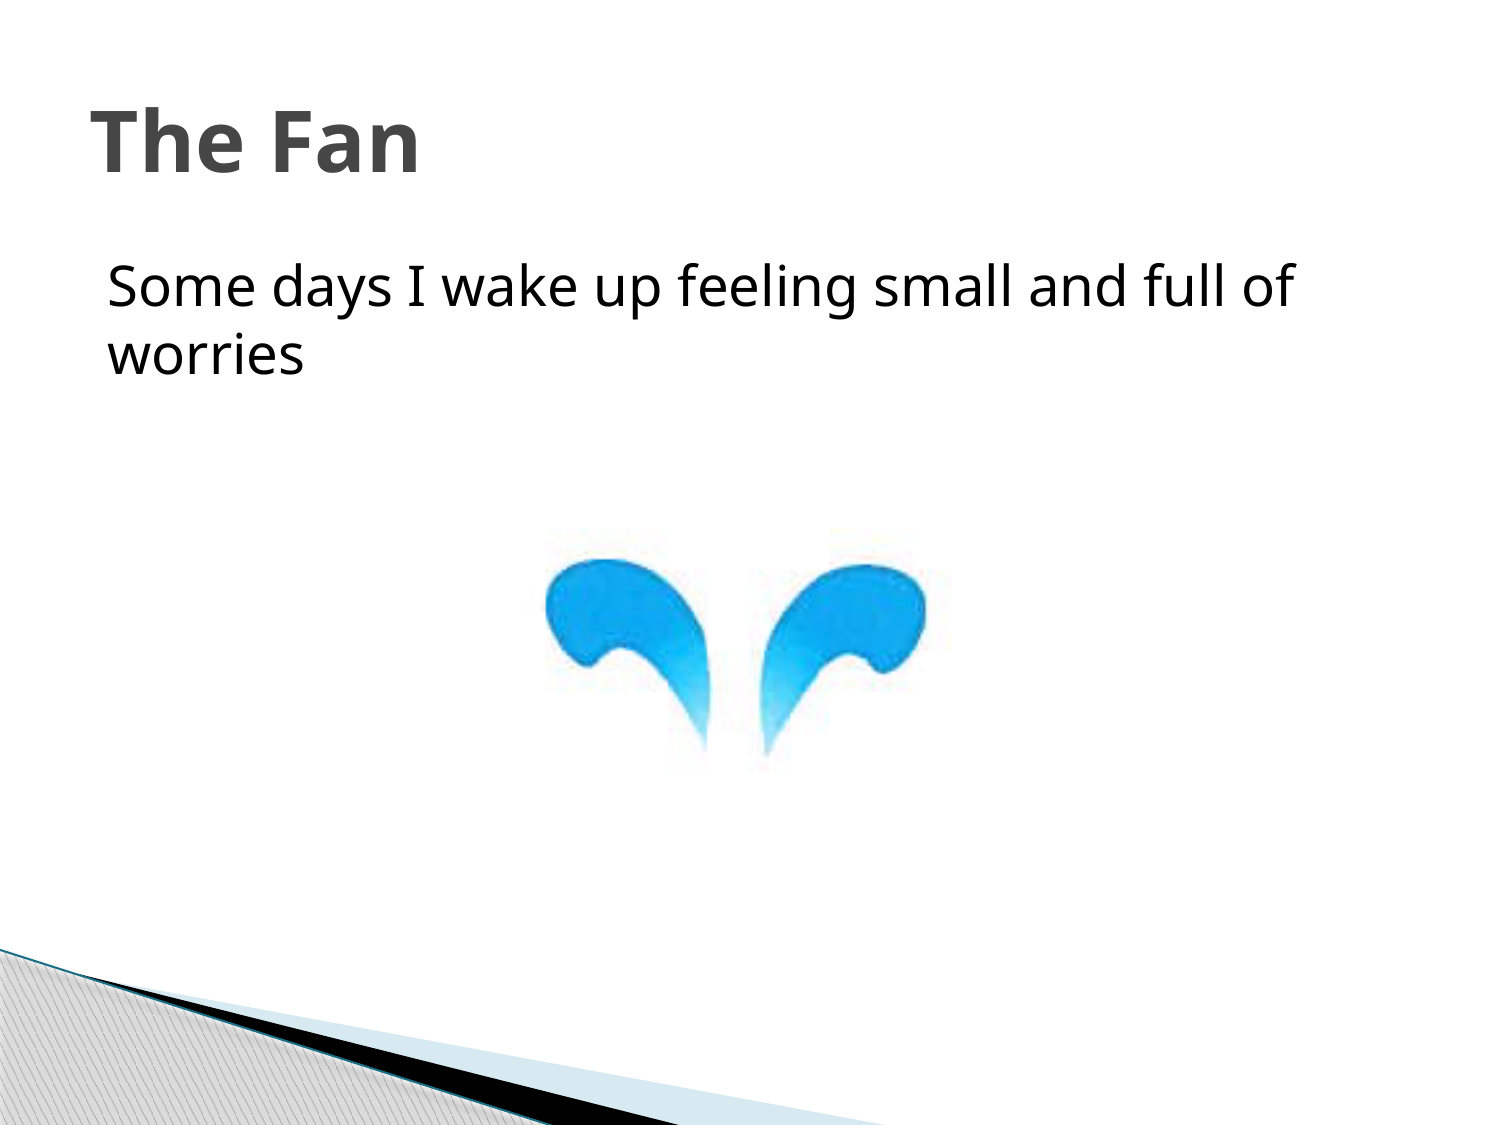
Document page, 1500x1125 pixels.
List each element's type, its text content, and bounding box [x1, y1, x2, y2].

title The Fan [75, 45, 1425, 233]
list Some days I wake up feeling small and full of worries [75, 243, 1425, 986]
picture [466, 455, 1007, 823]
